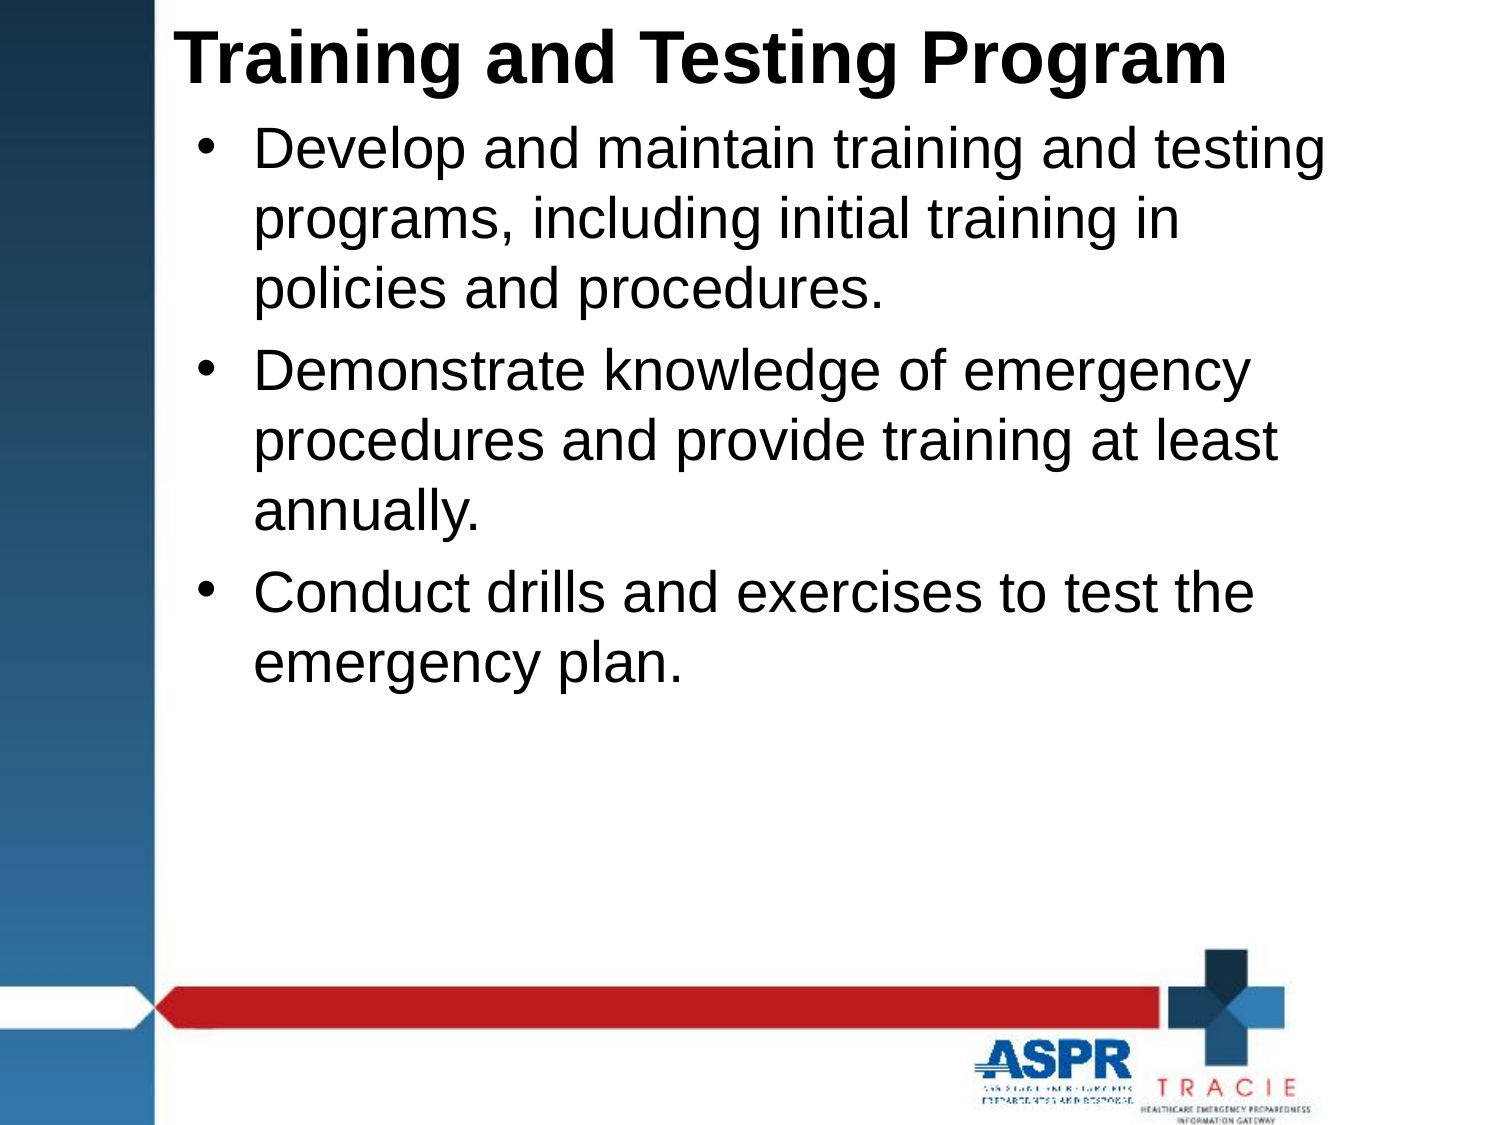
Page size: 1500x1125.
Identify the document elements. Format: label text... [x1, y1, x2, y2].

list Develop and maintain training and testing programs, including initial training in policies and procedures. Demonstrate knowledge of emergency procedures and provide training at least annually. Conduct drills and exercises to test the emergency plan. [182, 103, 1344, 770]
title Training and Testing Program [158, 1, 1321, 190]
picture [0, 0, 1500, 1125]
text_box 12 [1118, 1049, 1469, 1109]
